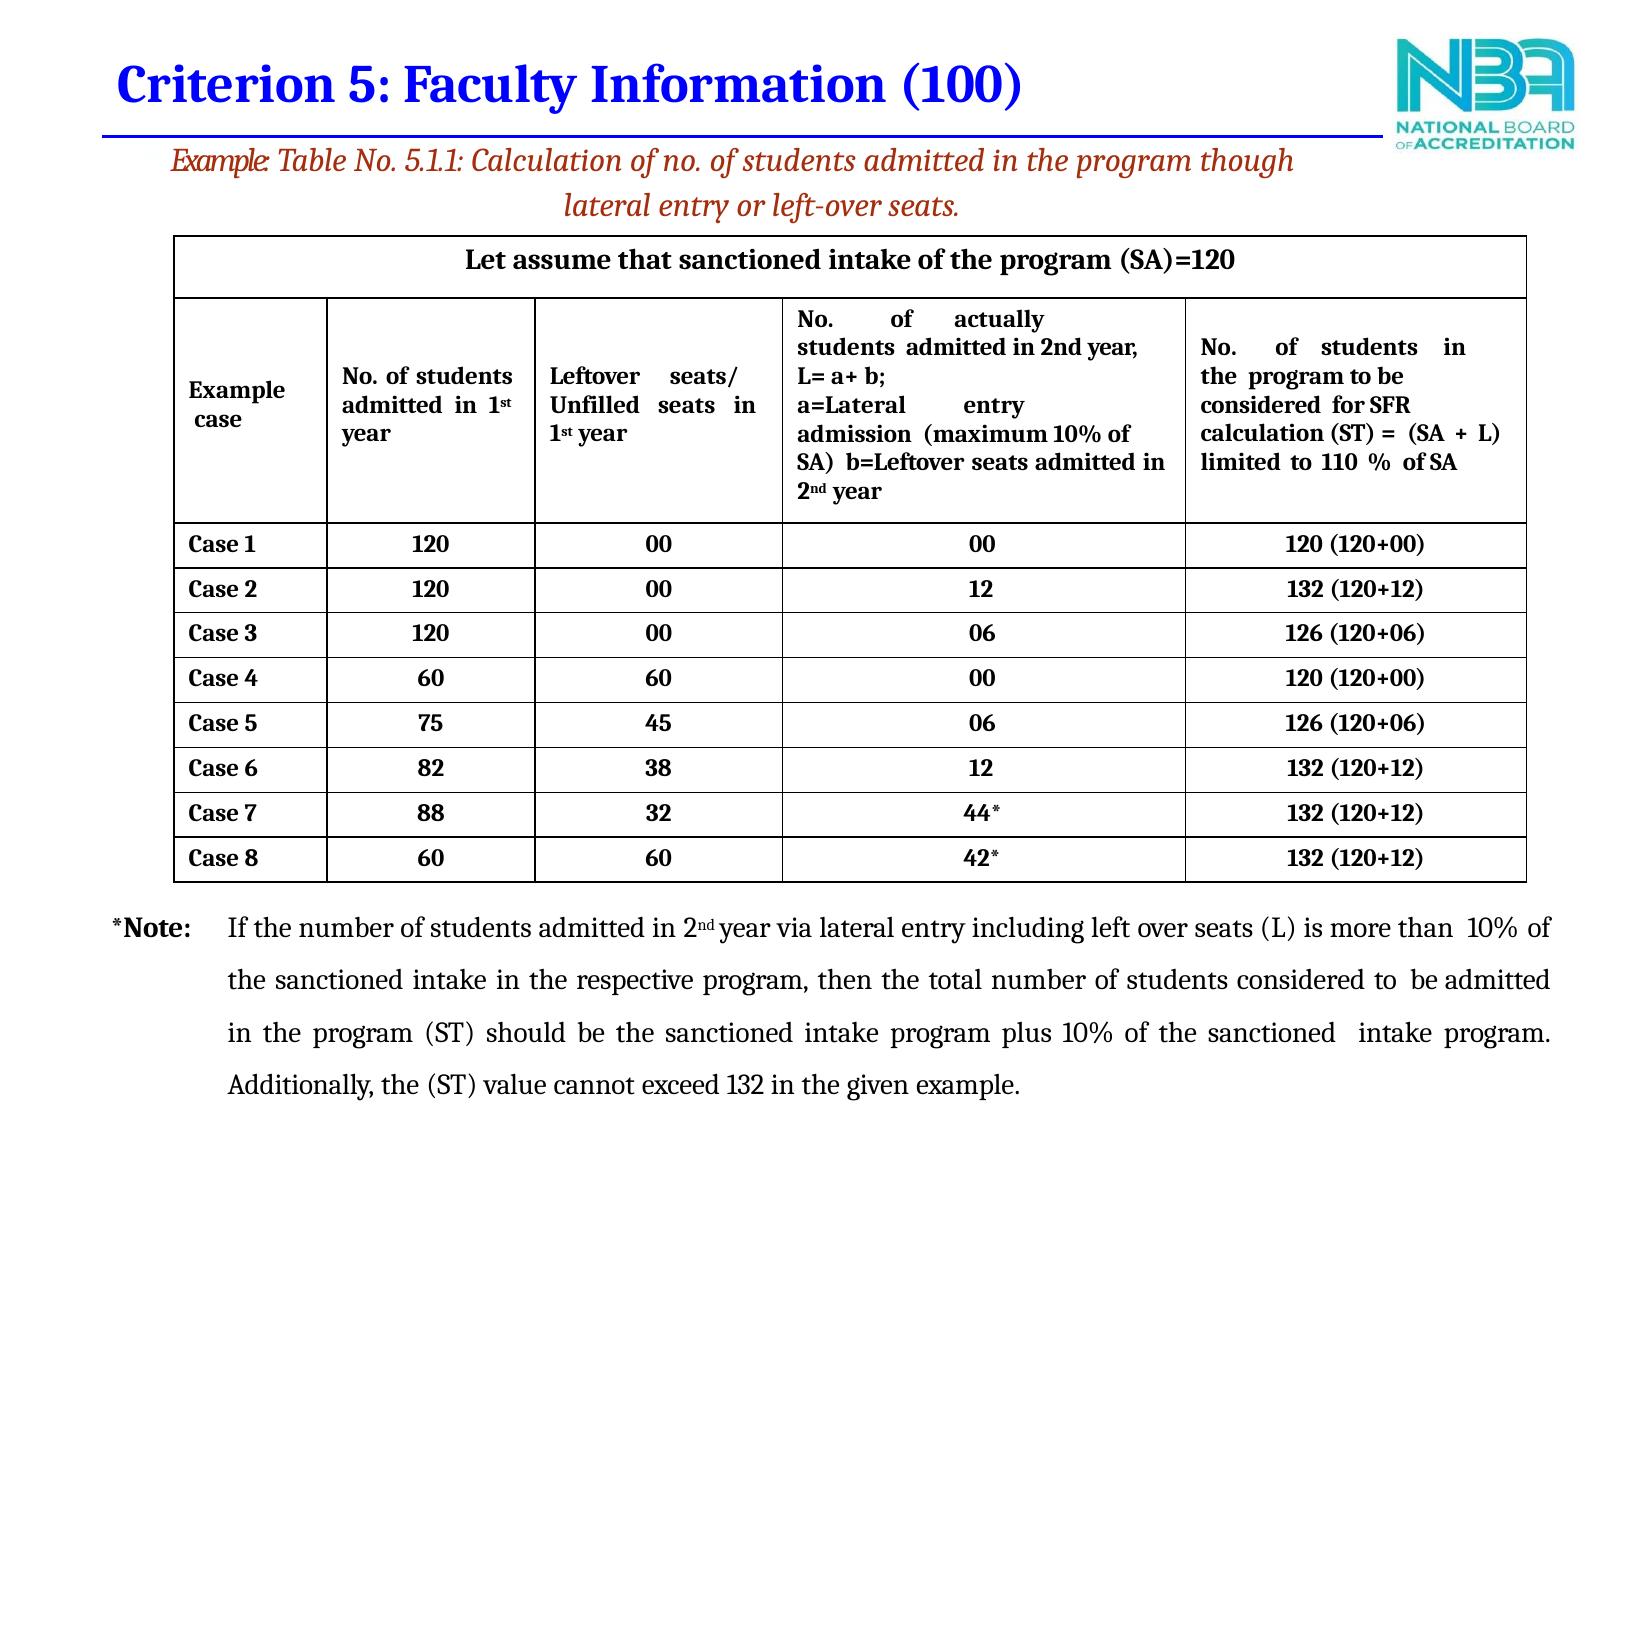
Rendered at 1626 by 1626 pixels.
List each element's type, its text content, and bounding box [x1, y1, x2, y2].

table_cell 00 [536, 524, 782, 567]
table_cell 132 (120+12) [1186, 793, 1526, 836]
table_cell Case 3 [175, 613, 326, 657]
table_cell 00 [536, 613, 782, 657]
table_cell 12 [783, 748, 1185, 792]
table_cell 38 [536, 748, 782, 792]
table_cell 60 [536, 658, 782, 702]
table_cell 75 [328, 703, 534, 747]
table_cell 60 [536, 838, 782, 881]
table_cell 120 [328, 524, 534, 567]
text_box *Note: [108, 905, 196, 943]
table_cell 126 (120+06) [1186, 703, 1526, 747]
table_cell 44* [783, 793, 1185, 836]
table_cell 06 [783, 613, 1185, 657]
picture [1391, 32, 1581, 155]
table_cell 120 (120+00) [1186, 658, 1526, 702]
table_cell 60 [328, 838, 534, 881]
table_cell Case 8 [175, 838, 326, 881]
table_cell 12 [783, 569, 1185, 612]
table_header Let assume that sanctioned intake of the program (SA)=120 [1063, 237, 1526, 297]
table_cell 45 [536, 703, 782, 747]
table_cell 132 (120+12) [1186, 838, 1526, 881]
table_cell 88 [328, 793, 534, 836]
table_cell Leftover seats/ Unfilled seats in 1st year [536, 320, 782, 522]
table_cell Case 1 [175, 524, 326, 567]
text_box If the number of students admitted in 2nd year via lateral entry including left over seats (L) is more than 10% of the sanctioned intake in the respective program, then the total number of students considered to be admitted in the program (ST) should be the sanctioned intake program plus 10% of the sanctioned intake program. Additionally, the (ST) value cannot exceed 132 in the given example. [221, 888, 1556, 1101]
table_cell 82 [328, 748, 534, 792]
table_cell No. of students admitted in 1st year [328, 320, 534, 522]
table_cell No. of actually students admitted in 2nd year, L= a+ b; a=Lateral entry admission (maximum 10% of SA) b=Leftover seats admitted in 2nd year [783, 299, 1185, 522]
table_cell Case 2 [175, 569, 326, 612]
table_cell 00 [536, 569, 782, 612]
table_cell Case 6 [175, 748, 326, 792]
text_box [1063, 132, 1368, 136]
title Criterion 5: Faculty Information (100) [114, 45, 1063, 136]
table_cell 00 [783, 524, 1185, 567]
table_cell Case 4 [175, 658, 326, 702]
table_cell 00 [783, 658, 1185, 702]
table_cell 60 [328, 658, 534, 702]
title Criterion 5: Faculty Information (100) [114, 137, 1063, 320]
table_cell Case 7 [175, 793, 326, 836]
table_cell 126 (120+06) [1186, 613, 1526, 657]
table_cell Example case [175, 320, 326, 522]
table_cell 32 [536, 793, 782, 836]
text_box 96Example: Table No. 5.1.1: Calculation of no. of students admitted in the program though lateral entry or left-over seats. [1063, 137, 1368, 224]
table_cell 132 (120+12) [1186, 569, 1526, 612]
table_cell 06 [783, 703, 1185, 747]
table_cell 120 [328, 613, 534, 657]
table_cell 120 [328, 569, 534, 612]
table_cell Case 5 [175, 703, 326, 747]
table_cell 132 (120+12) [1186, 748, 1526, 792]
table_cell No. of students in the program to be considered for SFR calculation (ST) = (SA + L) limited to 110 % of SA [1186, 299, 1526, 522]
table_cell 42* [783, 838, 1185, 881]
table_cell 120 (120+00) [1186, 524, 1526, 567]
